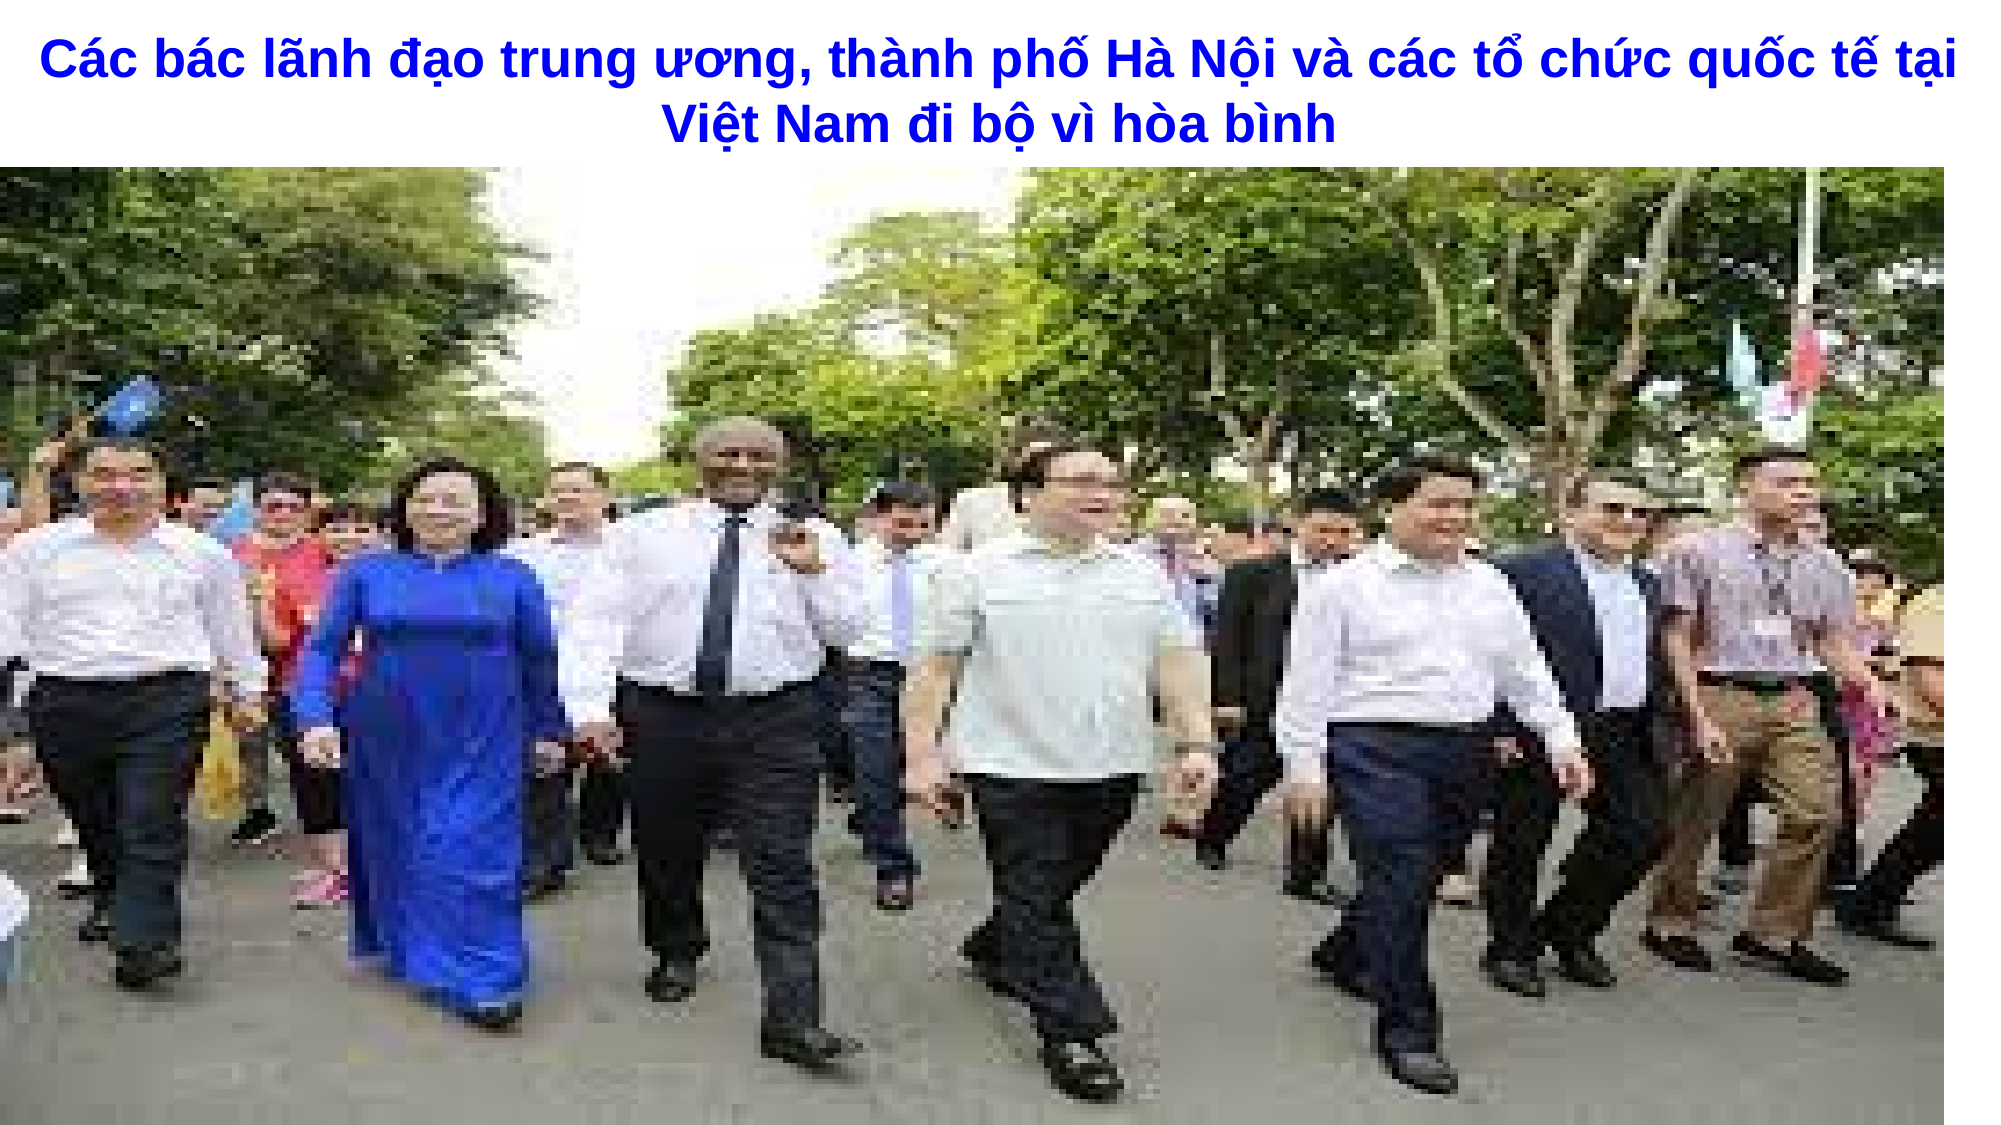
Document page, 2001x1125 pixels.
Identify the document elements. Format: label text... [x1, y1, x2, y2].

picture [0, 167, 1944, 1125]
text_box Các bác lãnh đạo trung ương, thành phố Hà Nội và các tổ chức quốc tế tại Việt Nam đi bộ vì hòa bình [0, 10, 2000, 168]
